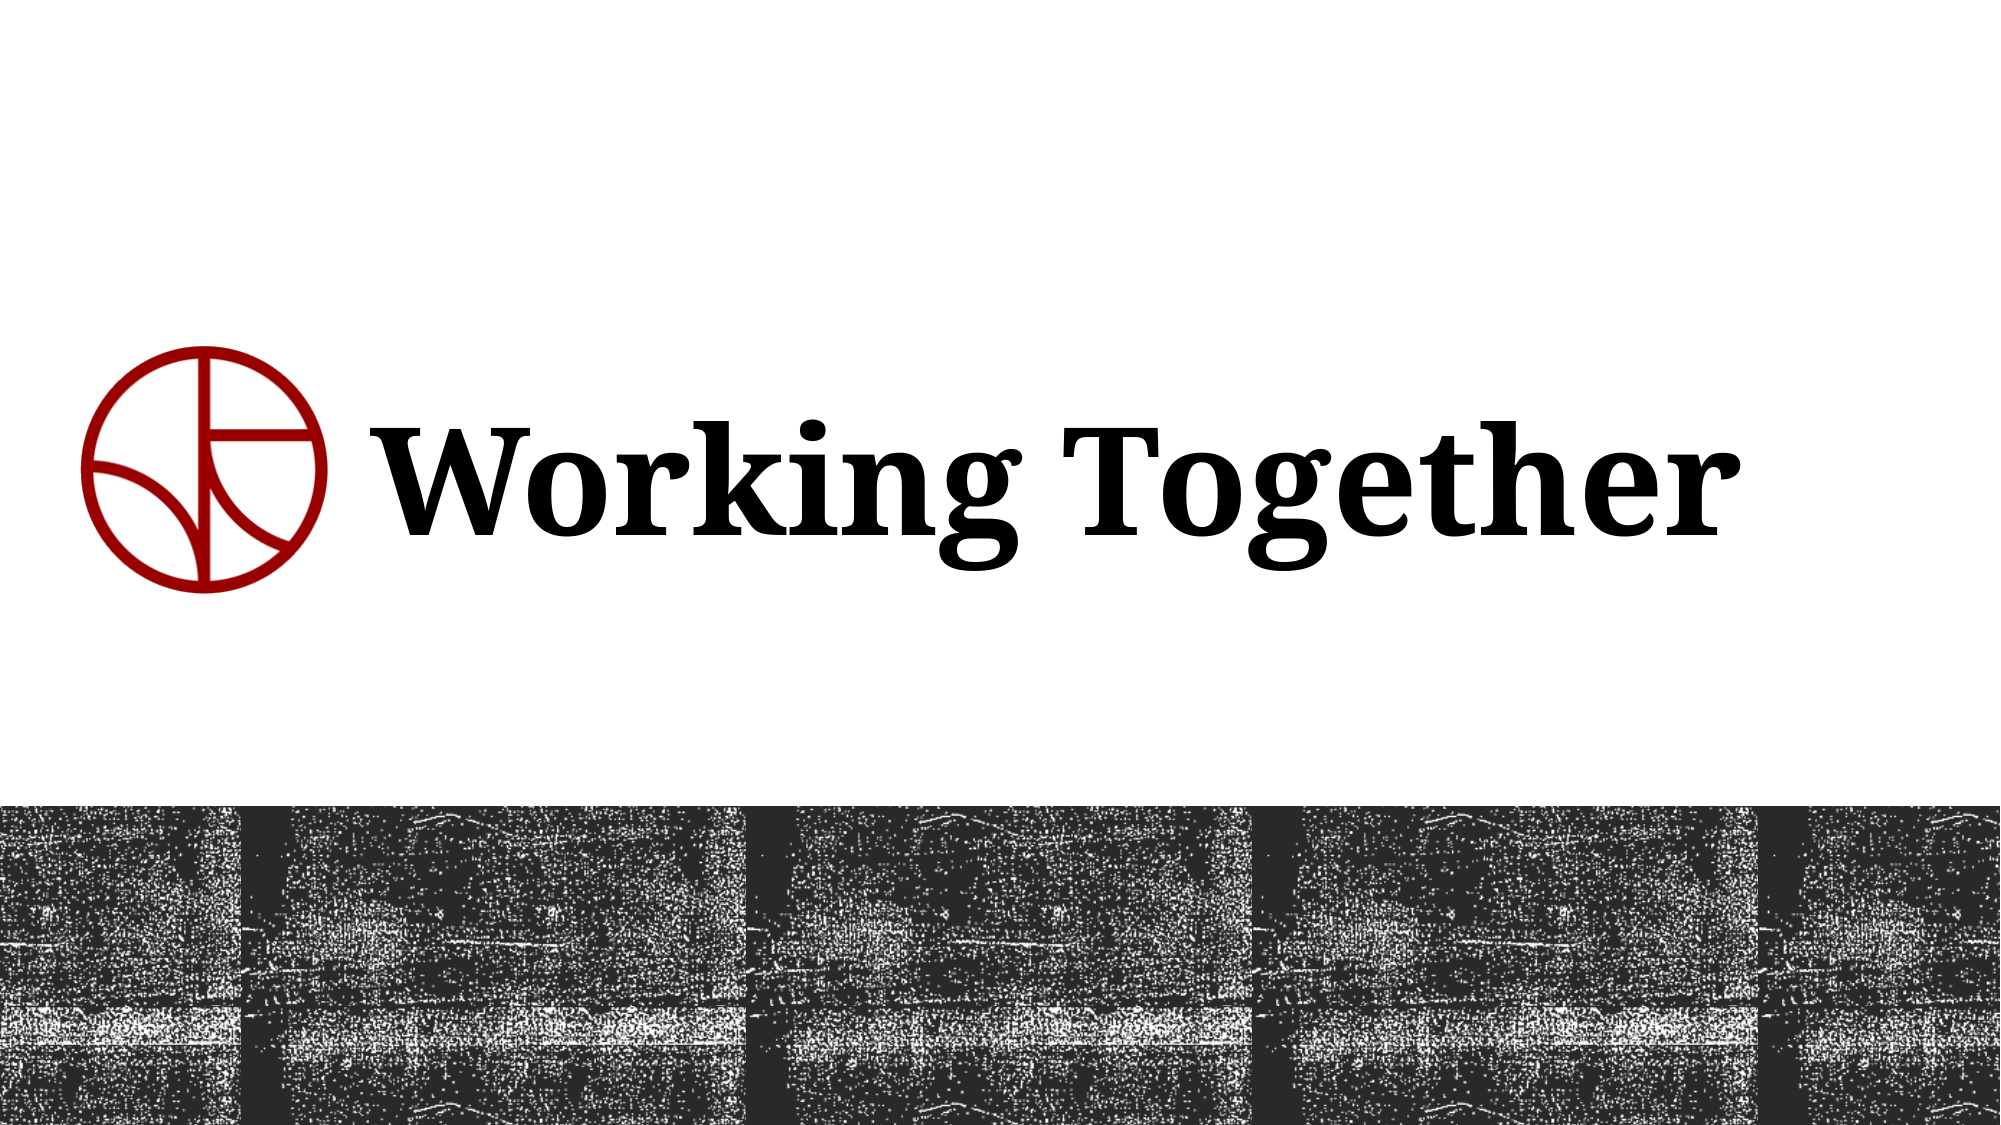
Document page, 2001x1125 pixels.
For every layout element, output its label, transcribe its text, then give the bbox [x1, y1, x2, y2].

title Working Together [355, 201, 1878, 779]
text_box [0, 806, 2000, 1125]
picture [80, 346, 328, 594]
